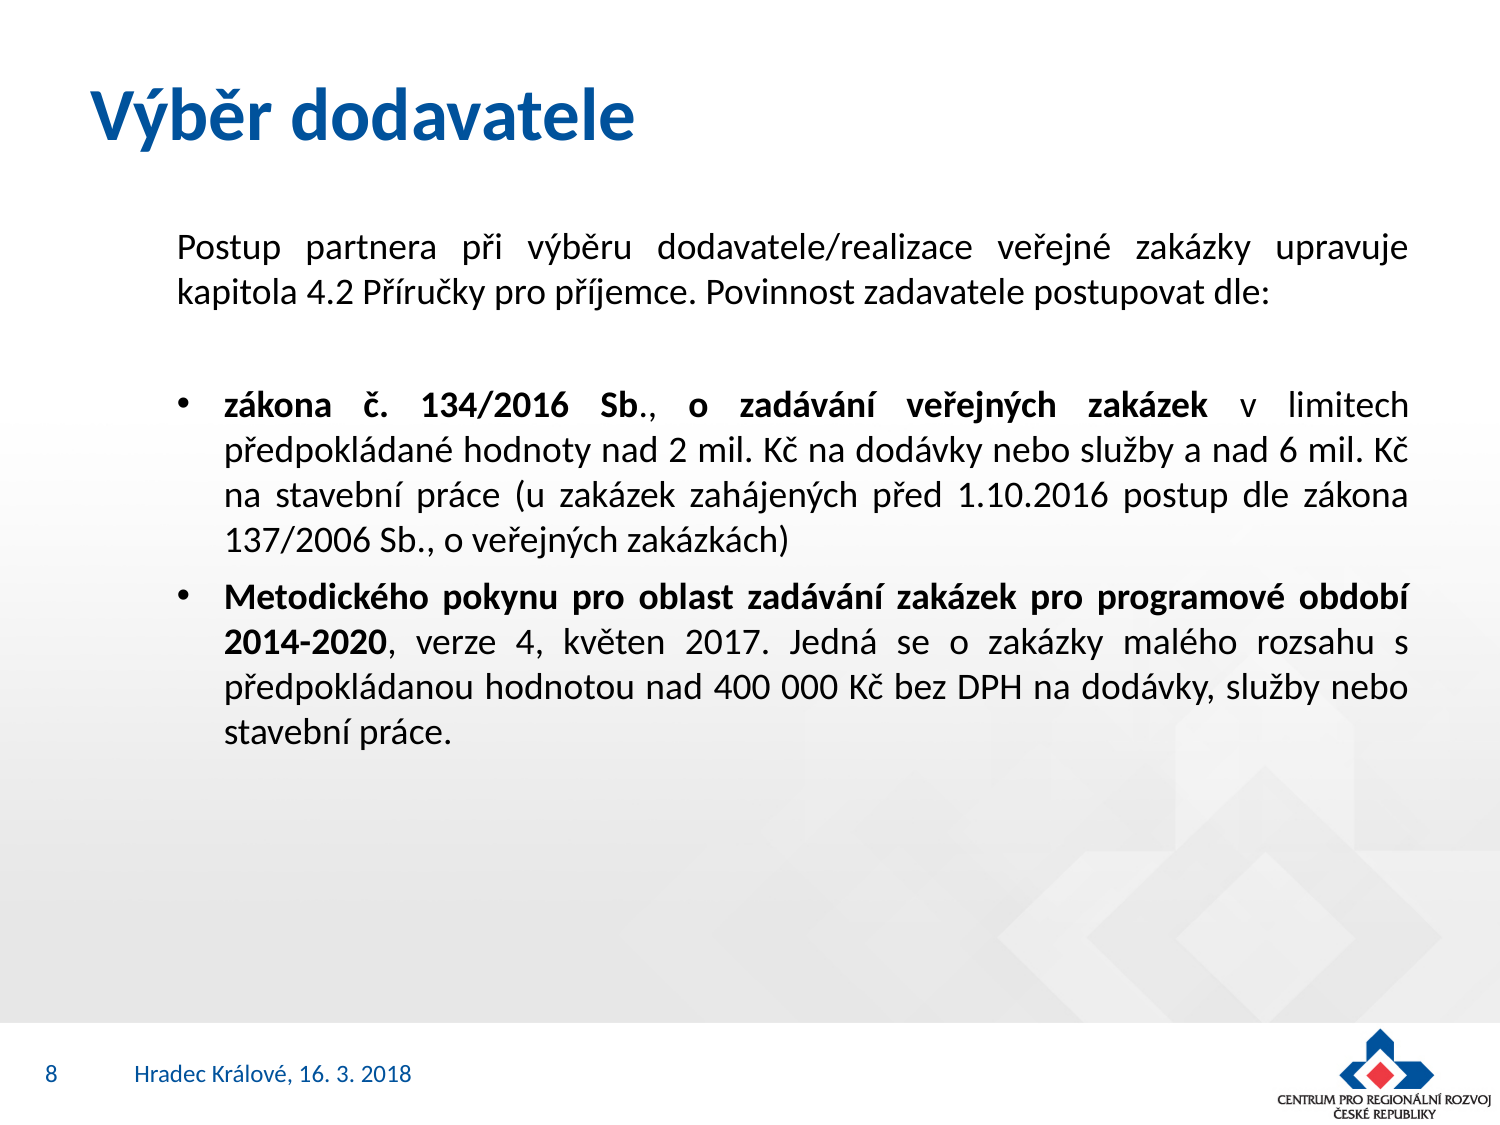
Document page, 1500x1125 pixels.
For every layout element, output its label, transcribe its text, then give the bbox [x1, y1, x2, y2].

list Postup partnera při výběru dodavatele/realizace veřejné zakázky upravuje kapitola 4.2 Příručky pro příjemce. Povinnost zadavatele postupovat dle: zákona č. 134/2016 Sb., o zadávání veřejných zakázek v limitech předpokládané hodnoty nad 2 mil. Kč na dodávky nebo služby a nad 6 mil. Kč na stavební práce (u zakázek zahájených před 1.10.2016 postup dle zákona 137/2006 Sb., o veřejných zakázkách) Metodického pokynu pro oblast zadávání zakázek pro programové období 2014-2020, verze 4, květen 2017. Jedná se o zakázky malého rozsahu s předpokládanou hodnotou nad 400 000 Kč bez DPH na dodávky, služby nebo stavební práce. [161, 214, 1425, 1005]
footer Hradec Králové, 16. 3. 2018 [119, 1042, 988, 1103]
picture [0, 0, 1500, 1125]
slide_number 8 [30, 1042, 113, 1103]
title Výběr dodavatele [75, 42, 1425, 178]
